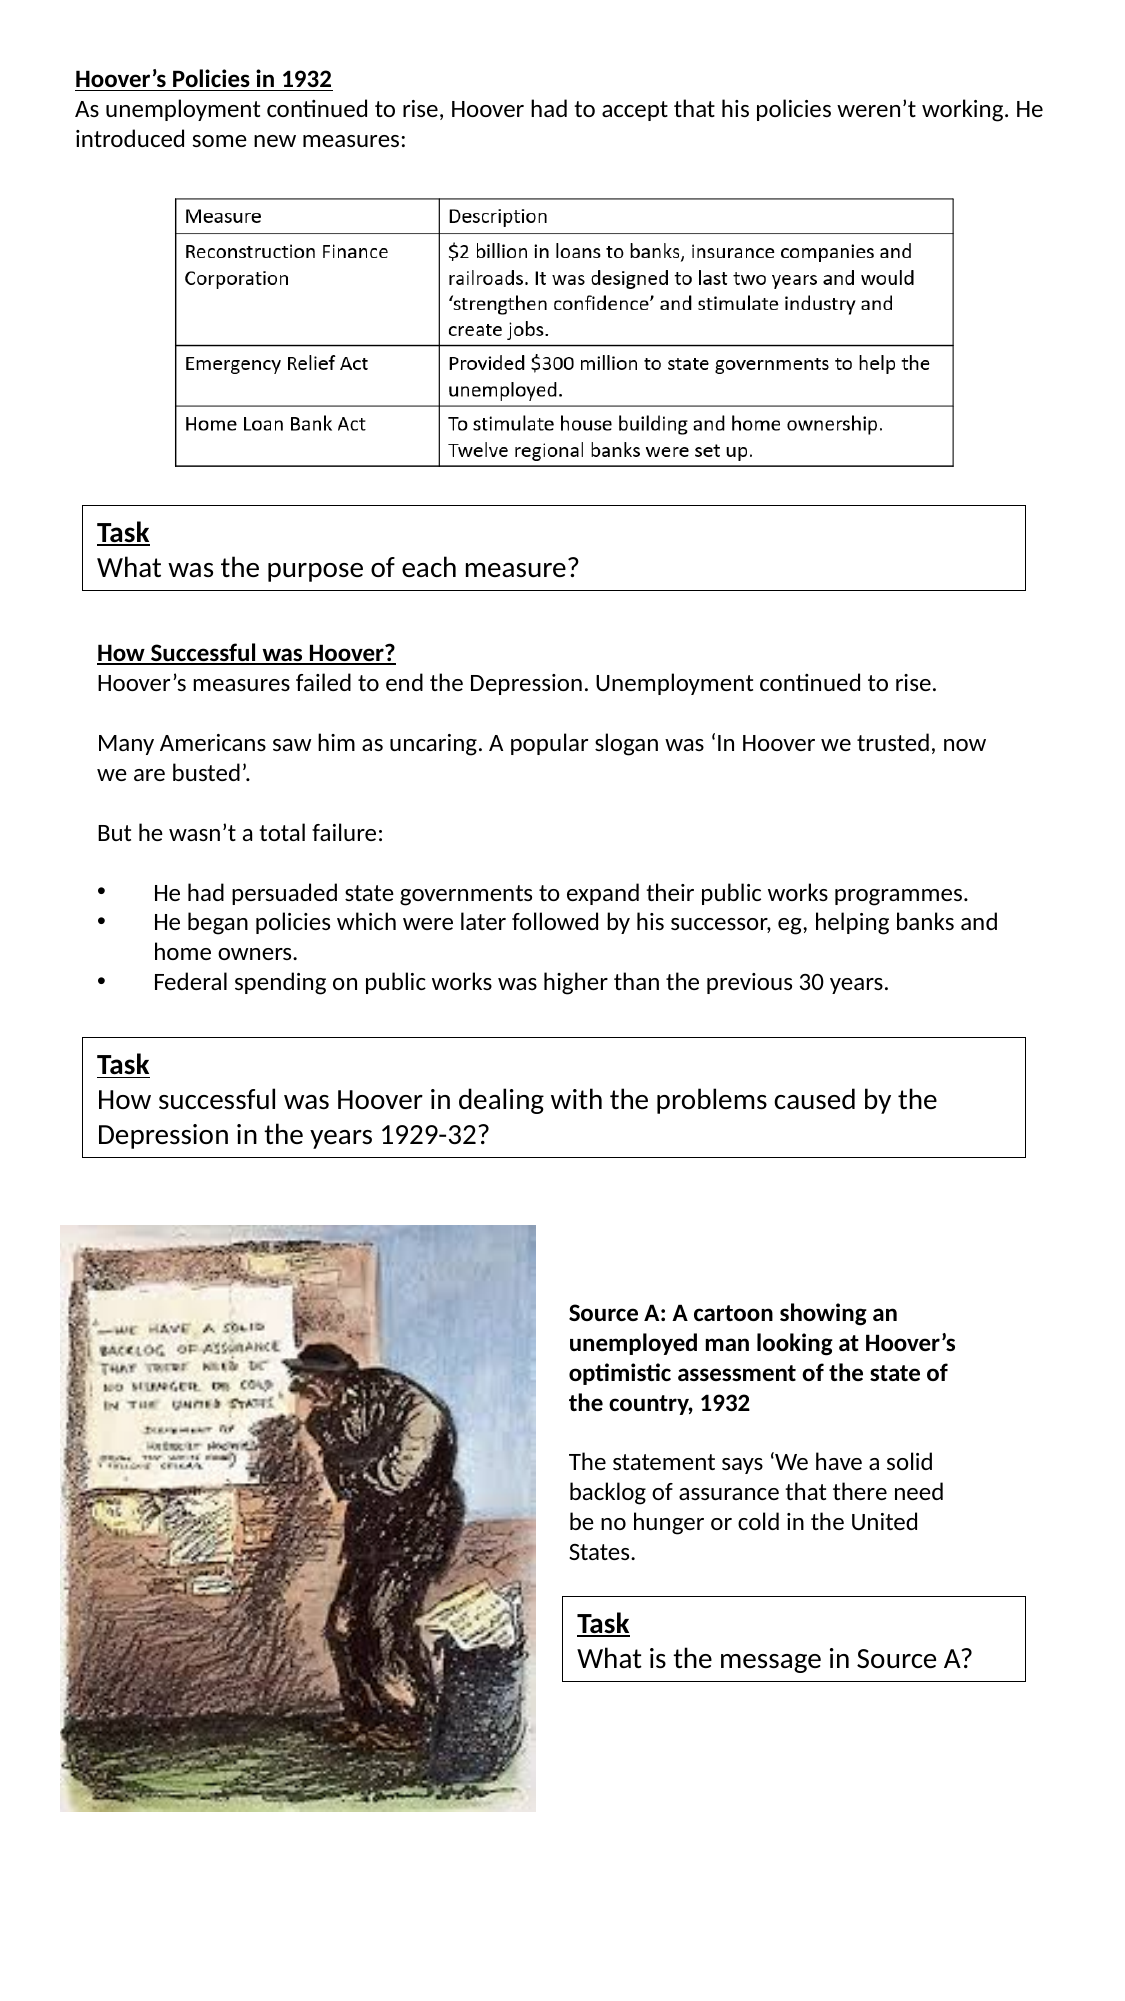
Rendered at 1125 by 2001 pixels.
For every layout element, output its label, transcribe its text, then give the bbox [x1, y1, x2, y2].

text_box How Successful was Hoover? Hoover’s measures failed to end the Depression. Unemployment continued to rise. Many Americans saw him as uncaring. A popular slogan was ‘In Hoover we trusted, now we are busted’. But he wasn’t a total failure: He had persuaded state governments to expand their public works programmes. He began policies which were later followed by his successor, eg, helping banks and home owners. Federal spending on public works was higher than the previous 30 years. [82, 629, 1026, 1033]
picture [150, 188, 975, 486]
text_box Source A: A cartoon showing an unemployed man looking at Hoover’s optimistic assessment of the state of the country, 1932 The statement says ‘We have a solid backlog of assurance that there need be no hunger or cold in the United States. [554, 1288, 988, 1573]
text_box Task What is the message in Source A? [562, 1596, 1026, 1682]
picture [60, 1225, 536, 1812]
text_box Hoover’s Policies in 1932 As unemployment continued to rise, Hoover had to accept that his policies weren’t working. He introduced some new measures: [60, 55, 1082, 221]
text_box Task What was the purpose of each measure? [82, 505, 1026, 591]
text_box Task How successful was Hoover in dealing with the problems caused by the Depression in the years 1929-32? [82, 1037, 1026, 1158]
